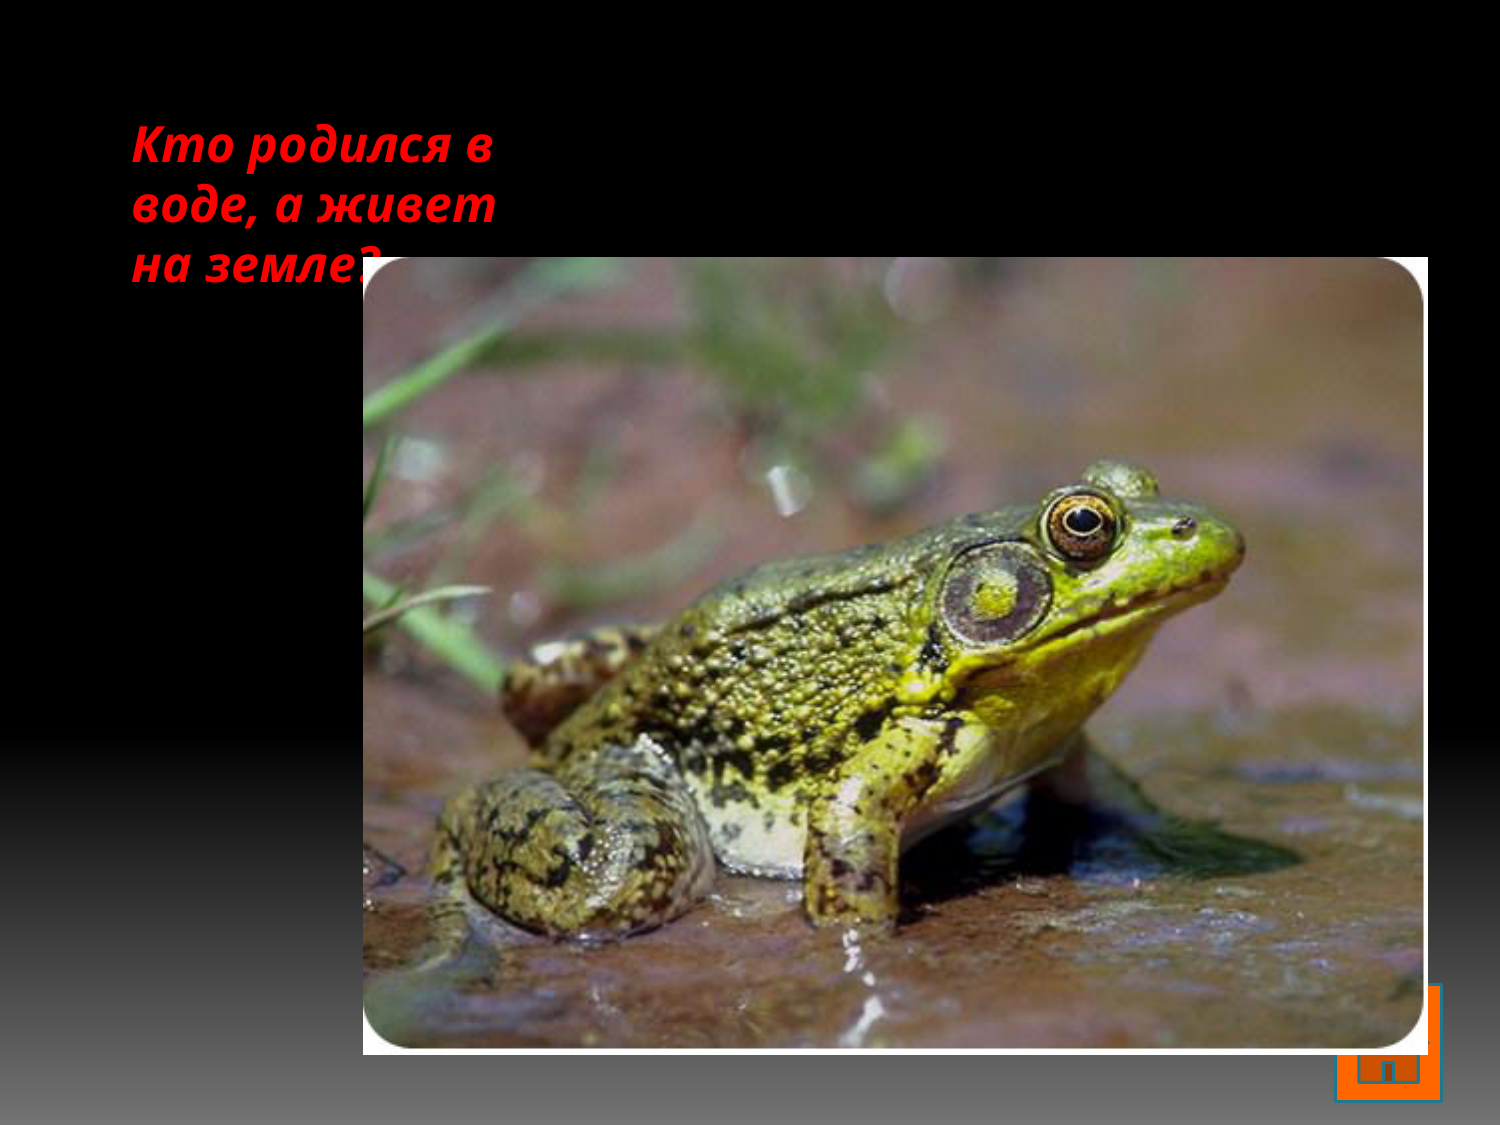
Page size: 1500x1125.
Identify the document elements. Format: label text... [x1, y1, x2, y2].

picture [362, 257, 1428, 1056]
text_box Кто родился в воде, а живет на земле? [117, 105, 551, 301]
text_box [1334, 983, 1443, 1103]
